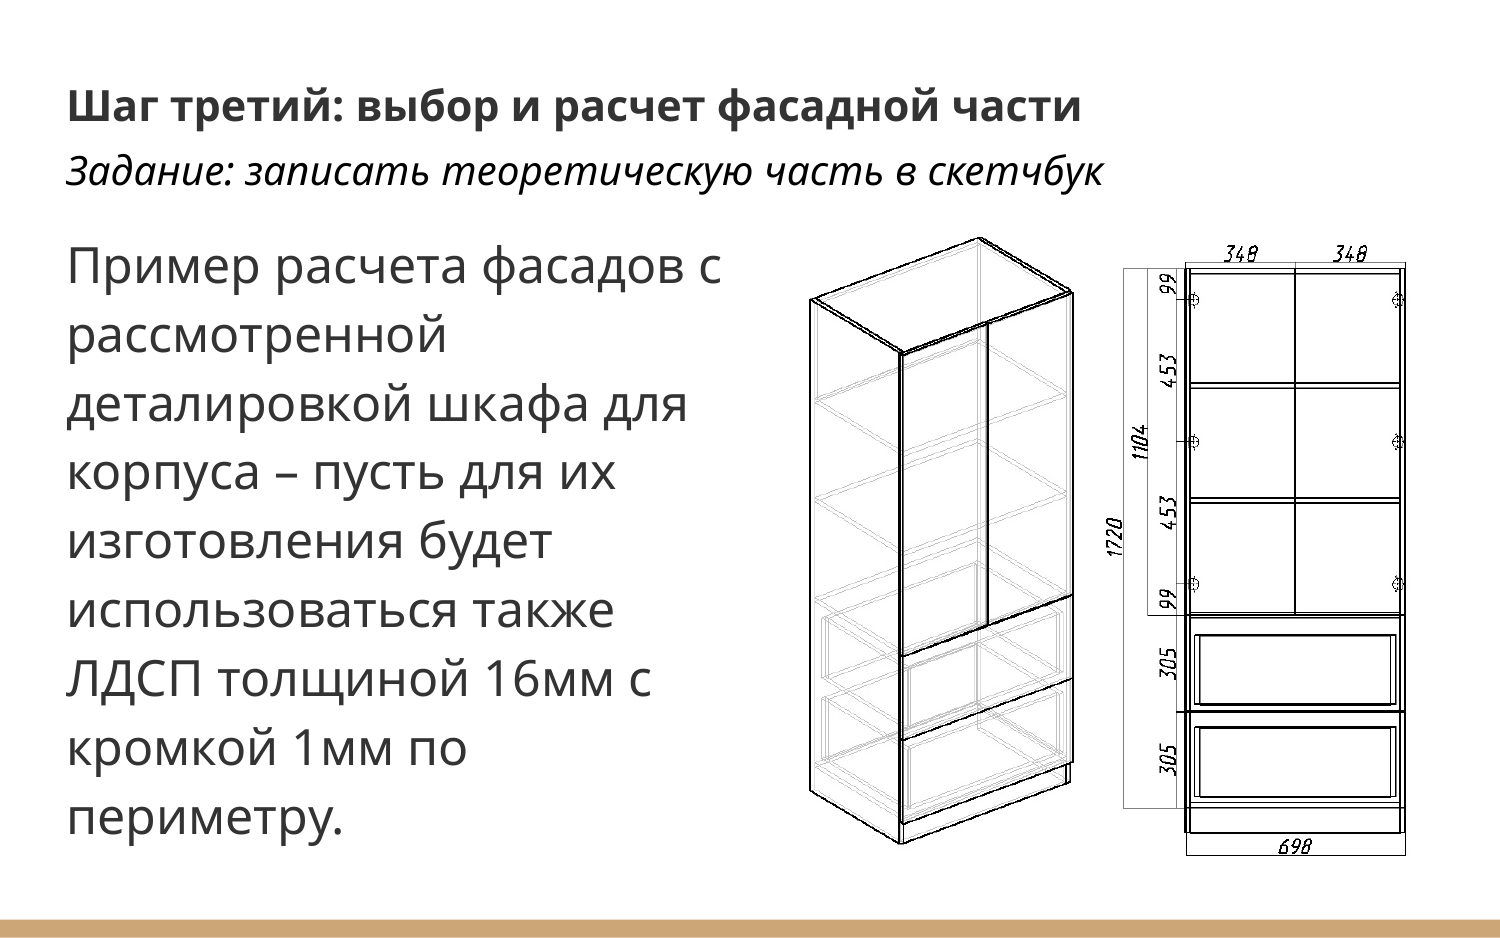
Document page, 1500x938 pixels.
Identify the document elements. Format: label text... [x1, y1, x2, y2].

picture [773, 227, 1451, 880]
text_box Шаг третий: выбор и расчет фасадной части Задание: записать теоретическую часть в скетчбук [51, 57, 1449, 209]
text_box Пример расчета фасадов с рассмотренной деталировкой шкафа для корпуса – пусть для их изготовления будет использоваться также ЛДСП толщиной 16мм с кромкой 1мм по периметру. [51, 209, 774, 860]
